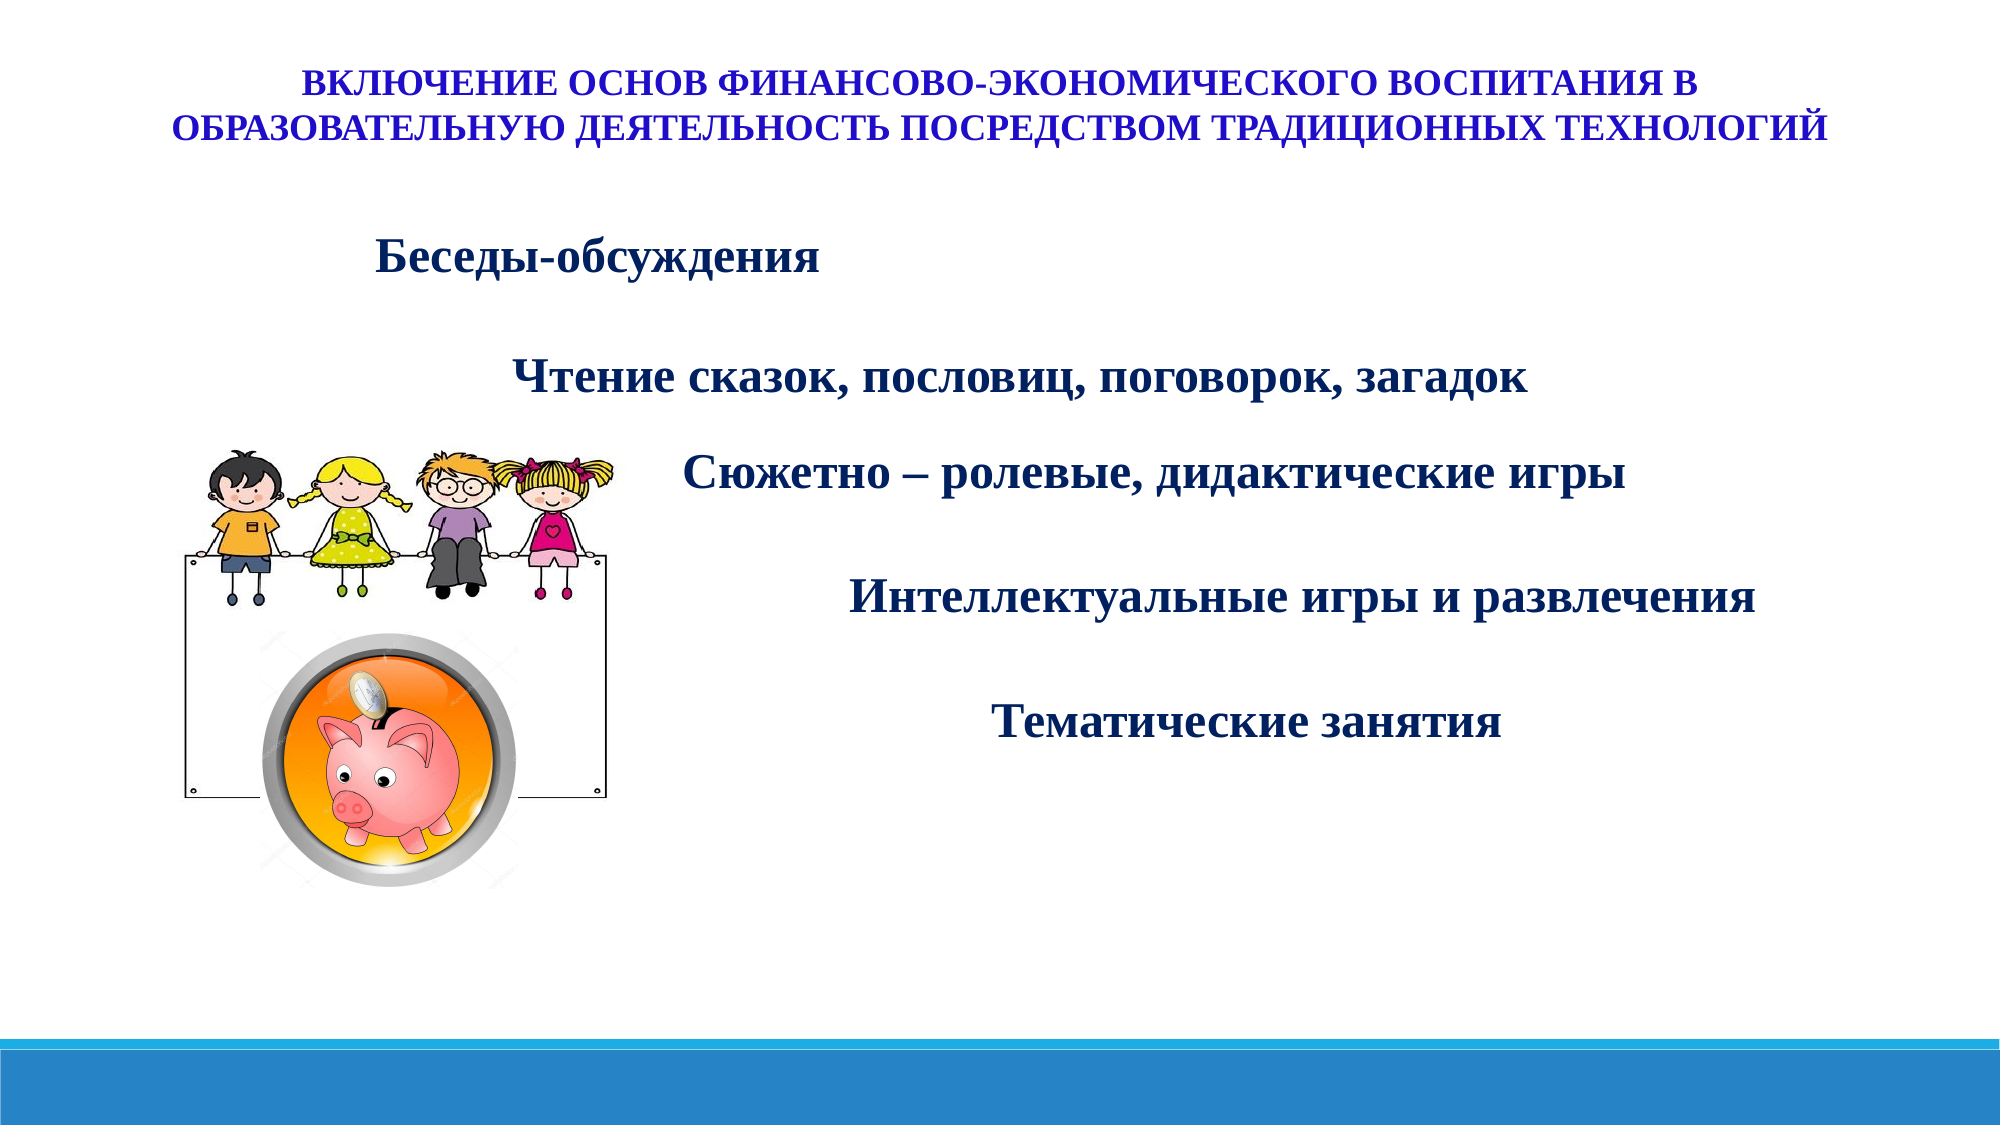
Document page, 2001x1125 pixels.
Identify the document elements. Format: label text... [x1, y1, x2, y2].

text_box ВКЛЮЧЕНИЕ ОСНОВ ФИНАНСОВО-ЭКОНОМИЧЕСКОГО ВОСПИТАНИЯ В ОБРАЗОВАТЕЛЬНУЮ ДЕЯТЕЛЬНОСТЬ ПОСРЕДСТВОМ ТРАДИЦИОННЫХ ТЕХНОЛОГИЙ [112, 50, 1889, 156]
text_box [360, 214, 1778, 757]
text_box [168, 443, 630, 889]
